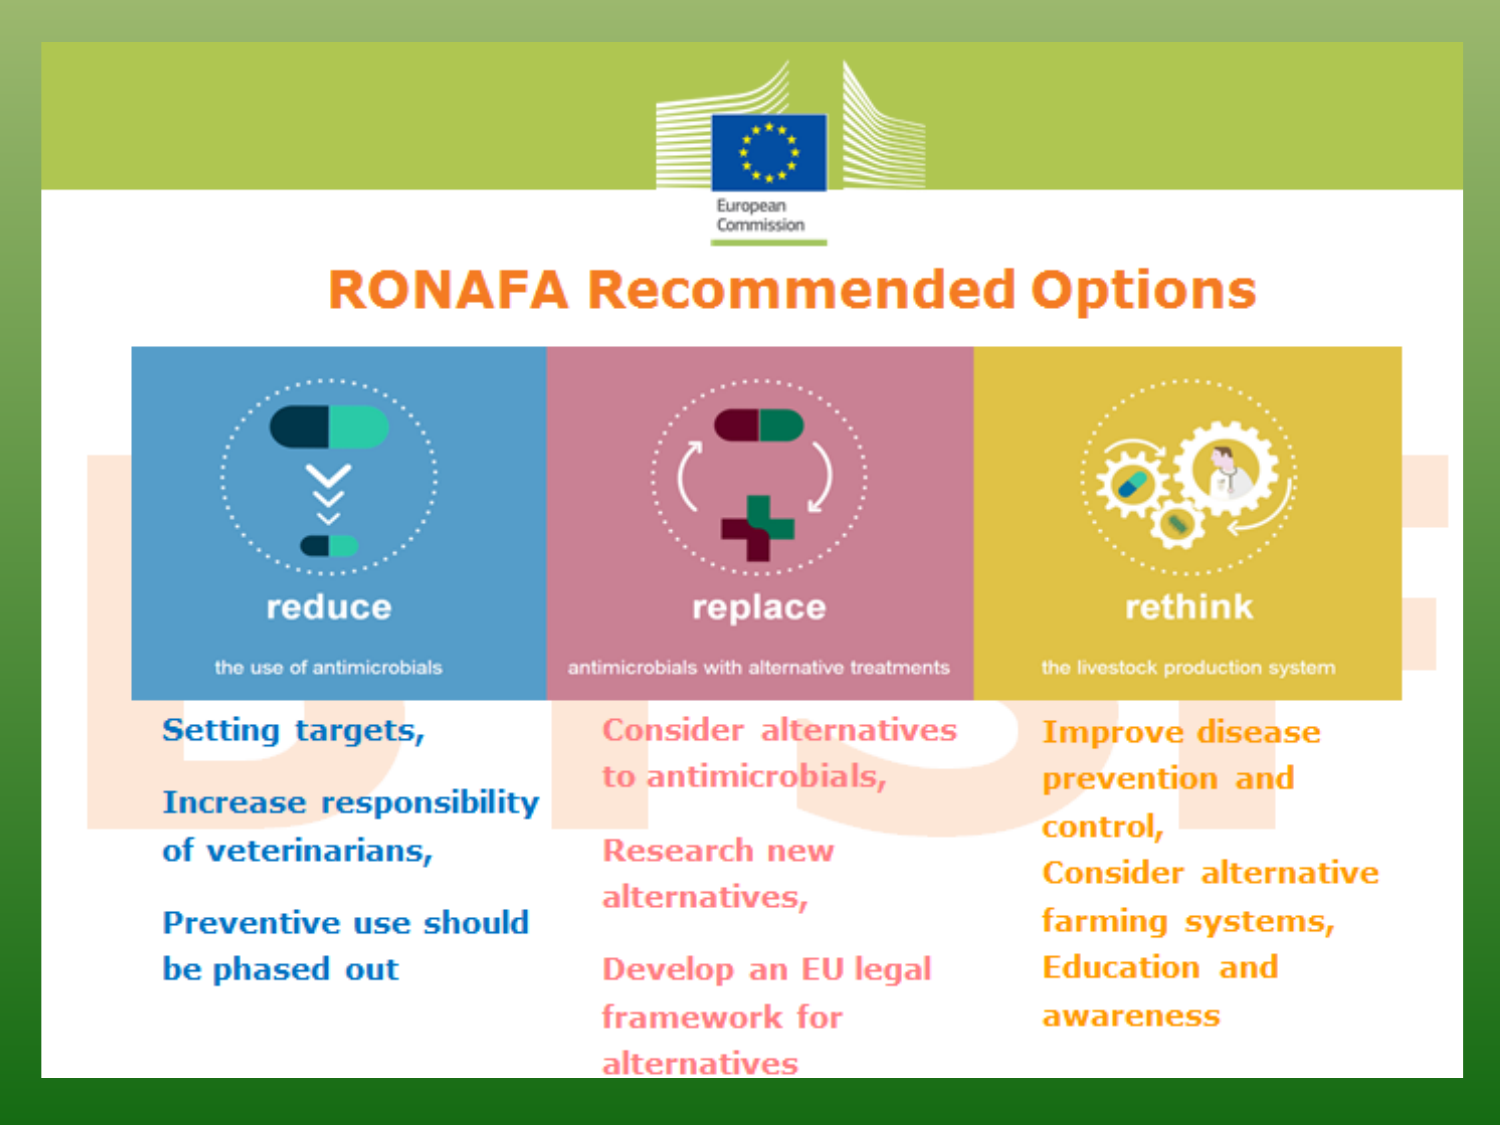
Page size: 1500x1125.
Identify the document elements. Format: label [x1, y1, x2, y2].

list [40, 42, 1464, 1078]
